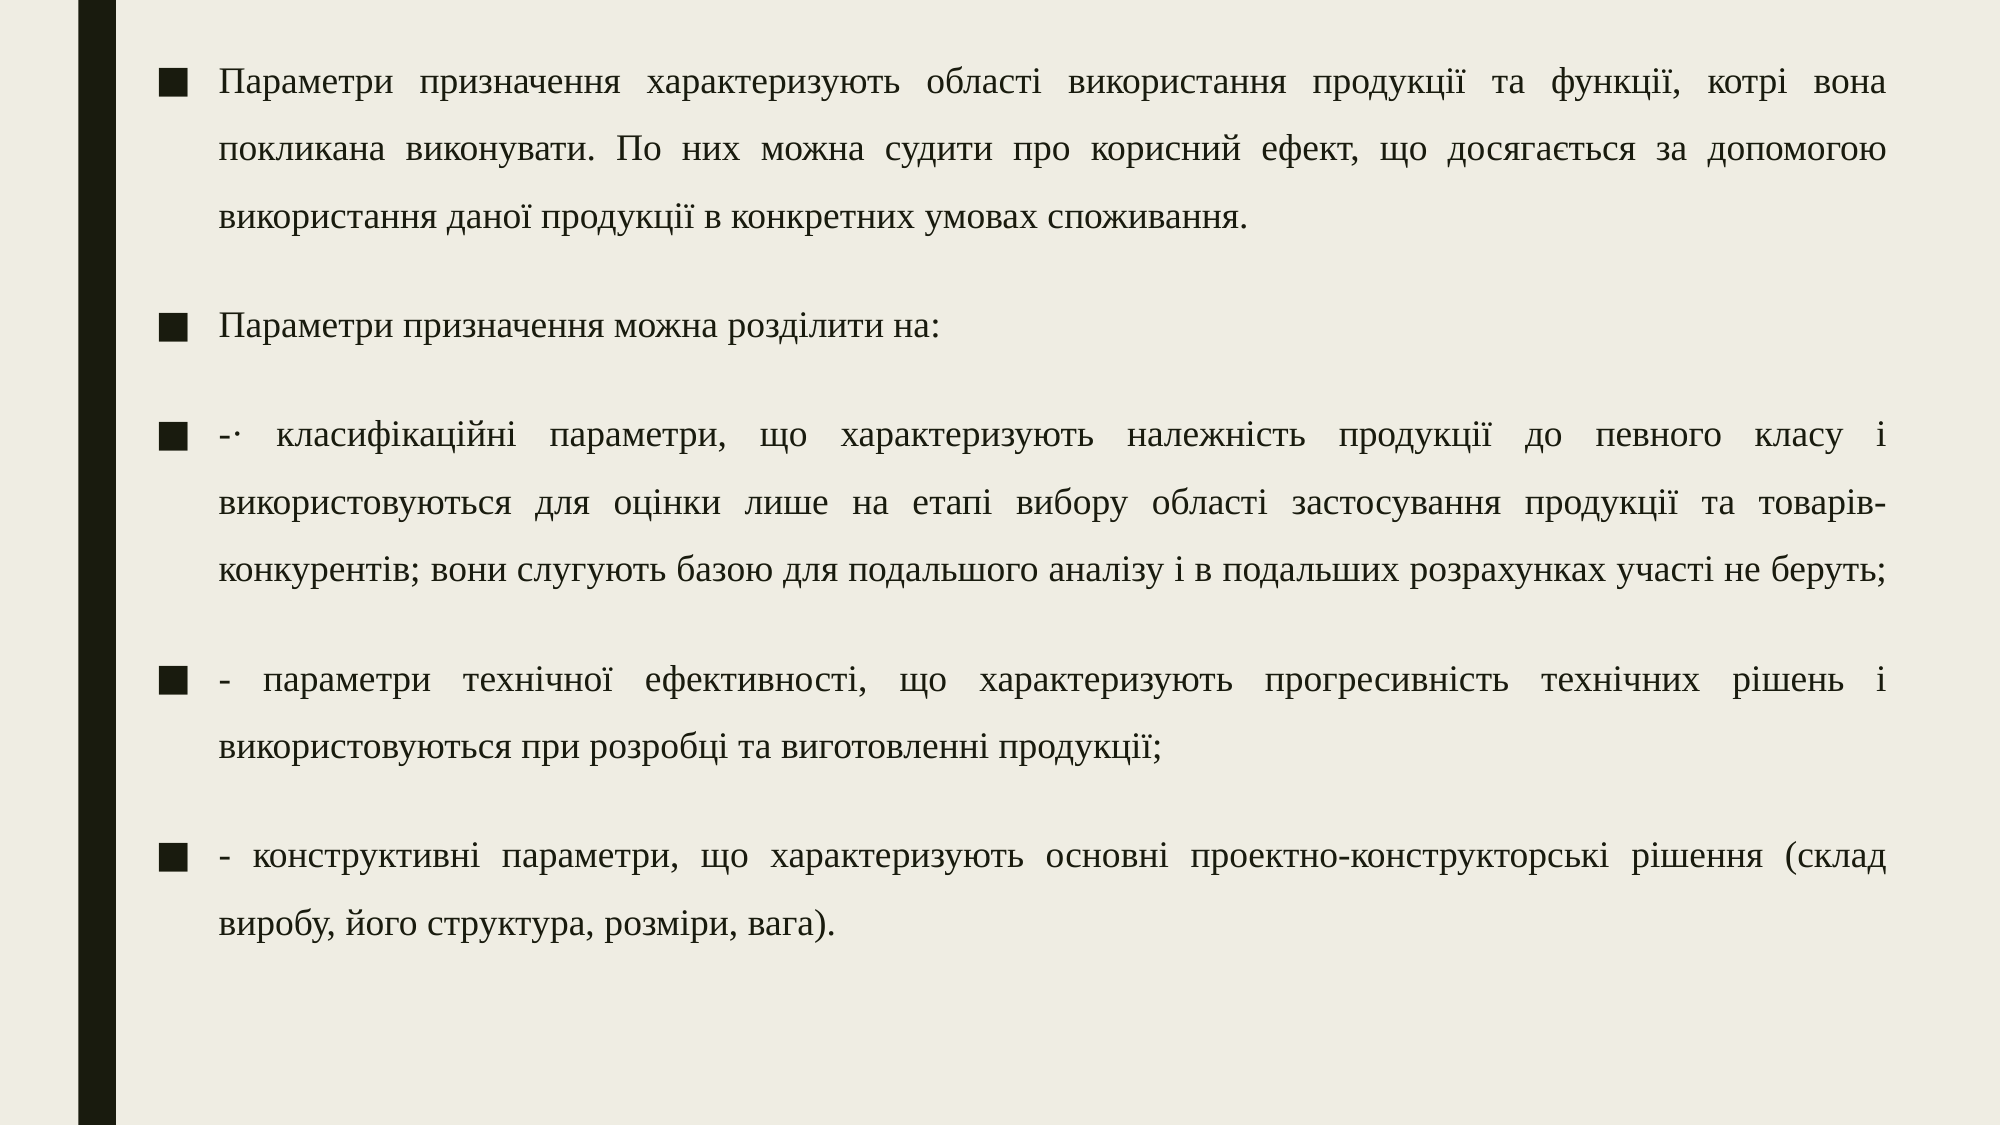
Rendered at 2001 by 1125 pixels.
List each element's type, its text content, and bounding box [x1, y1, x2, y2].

list Параметри призначення характеризують області використання продукції та функції, котрі вона покликана виконувати. По них можна судити про корисний ефект, що досягається за допомогою використання даної продукції в конкретних умовах споживання. Параметри призначення можна розділити на: -· класифікаційні параметри, що характеризують належність продукції до певного класу і використовуються для оцінки лише на етапі вибору області застосування продукції та товарів-конкурентів; вони слугують базою для подальшого аналізу і в подальших розрахунках участі не беруть; - параметри технічної ефективності, що характеризують прогресивність технічних рішень і використовуються при розробці та виготовленні продукції; - конструктивні параметри, що характеризують основні проектно-конструкторські рішення (склад виробу, його структура, розміри, вага). [140, 25, 1904, 1065]
